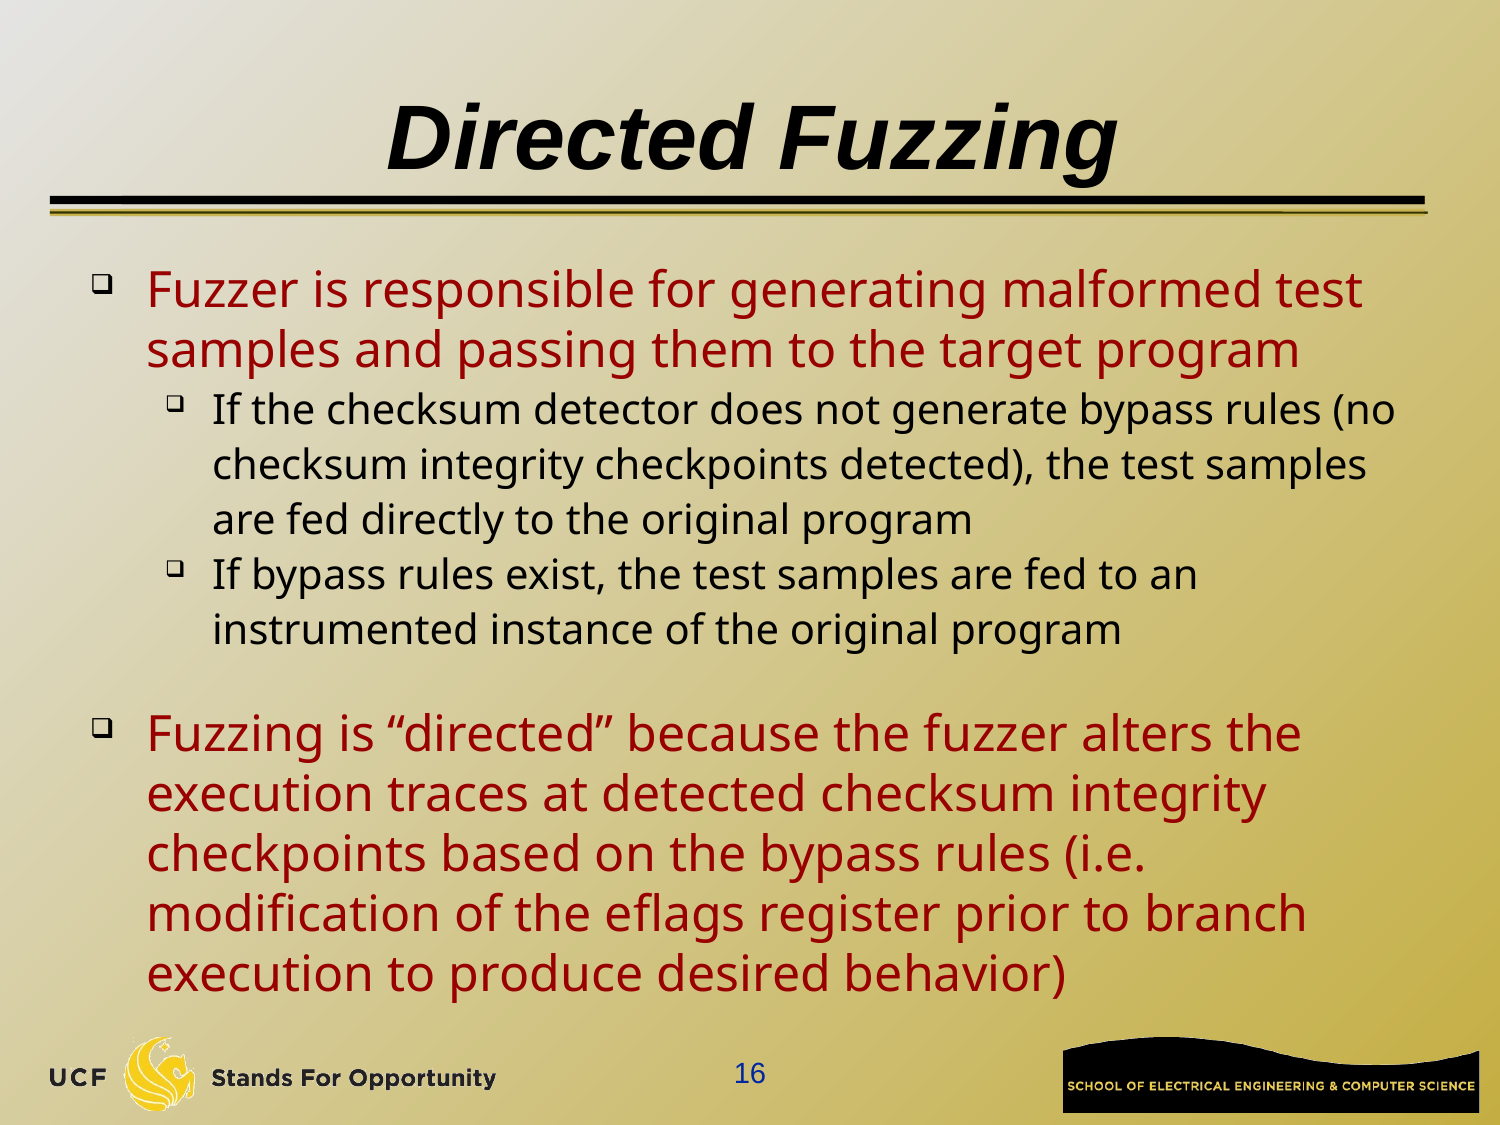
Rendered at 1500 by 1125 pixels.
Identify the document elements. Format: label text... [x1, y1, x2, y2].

picture [50, 1037, 496, 1111]
picture [1062, 1037, 1488, 1113]
slide_number 16 [574, 1046, 926, 1125]
list Fuzzer is responsible for generating malformed test samples and passing them to the target program If the checksum detector does not generate bypass rules (no checksum integrity checkpoints detected), the test samples are fed directly to the original program If bypass rules exist, the test samples are fed to an instrumented instance of the original program Fuzzing is “directed” because the fuzzer alters the execution traces at detected checksum integrity checkpoints based on the bypass rules (i.e. modification of the eflags register prior to branch execution to produce desired behavior) [75, 249, 1413, 966]
title Directed Fuzzing [50, 87, 1428, 200]
